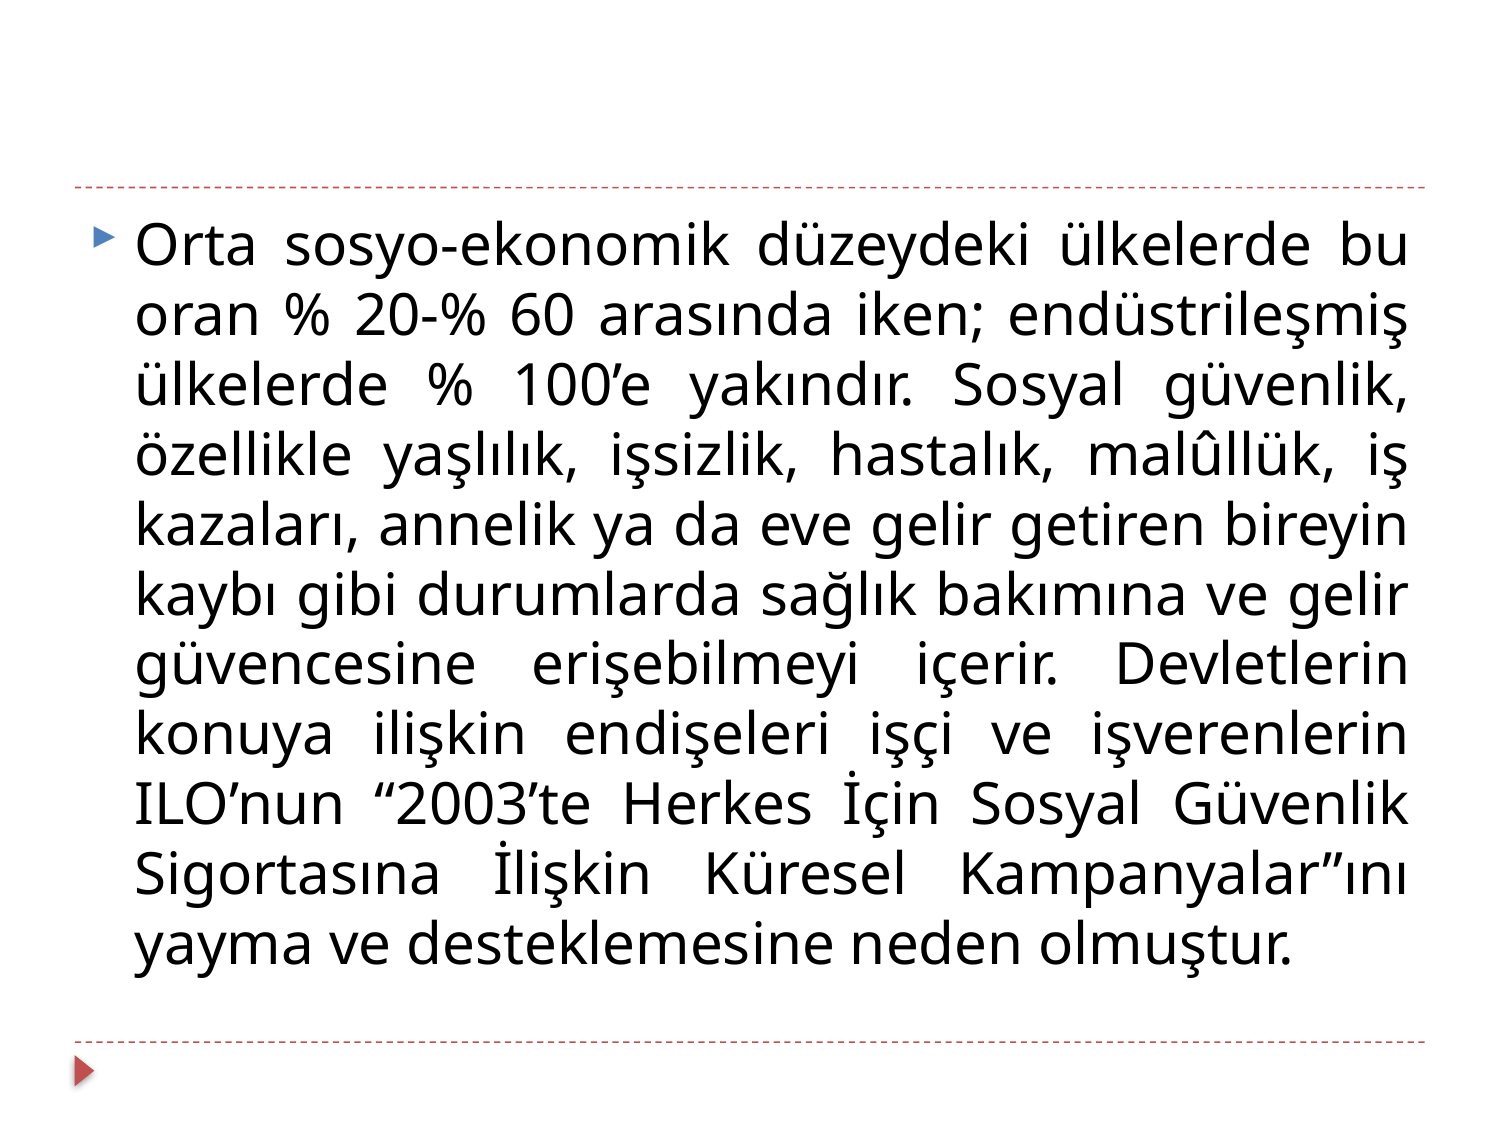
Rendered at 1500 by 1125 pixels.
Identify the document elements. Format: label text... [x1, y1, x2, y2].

list Orta sosyo-ekonomik düzeydeki ülkelerde bu oran % 20-% 60 arasında iken; endüstrileşmiş ülkelerde % 100’e yakındır. Sosyal güvenlik, özellikle yaşlılık, işsizlik, hastalık, malûllük, iş kazaları, annelik ya da eve gelir getiren bireyin kaybı gibi durumlarda sağlık bakımına ve gelir güvencesine erişebilmeyi içerir. Devletlerin konuya ilişkin endişeleri işçi ve işverenlerin ILO’nun “2003’te Herkes İçin Sosyal Güvenlik Sigortasına İlişkin Küresel Kampanyalar”ını yayma ve desteklemesine neden olmuştur. [75, 200, 1425, 1010]
